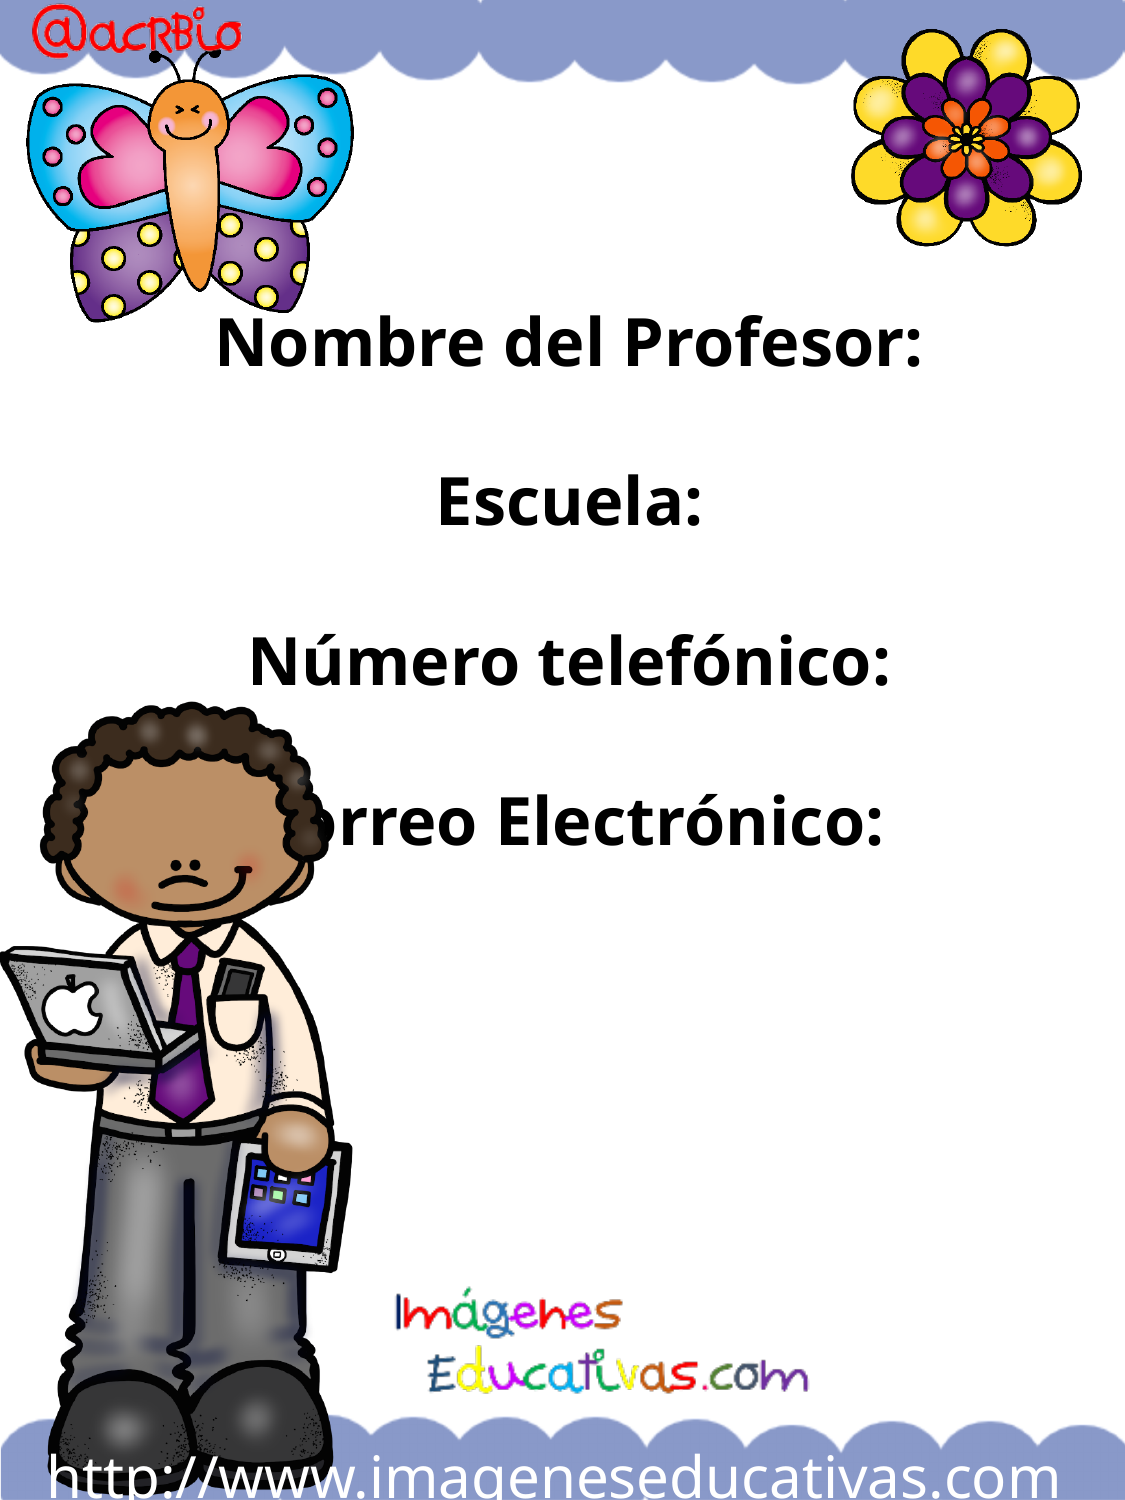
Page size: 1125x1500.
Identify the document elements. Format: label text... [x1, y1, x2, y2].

text_box Nombre del Profesor: Escuela: Número telefónico: Correo Electrónico: [132, 291, 1006, 1007]
picture [0, 0, 1125, 342]
picture [0, 693, 1125, 1500]
